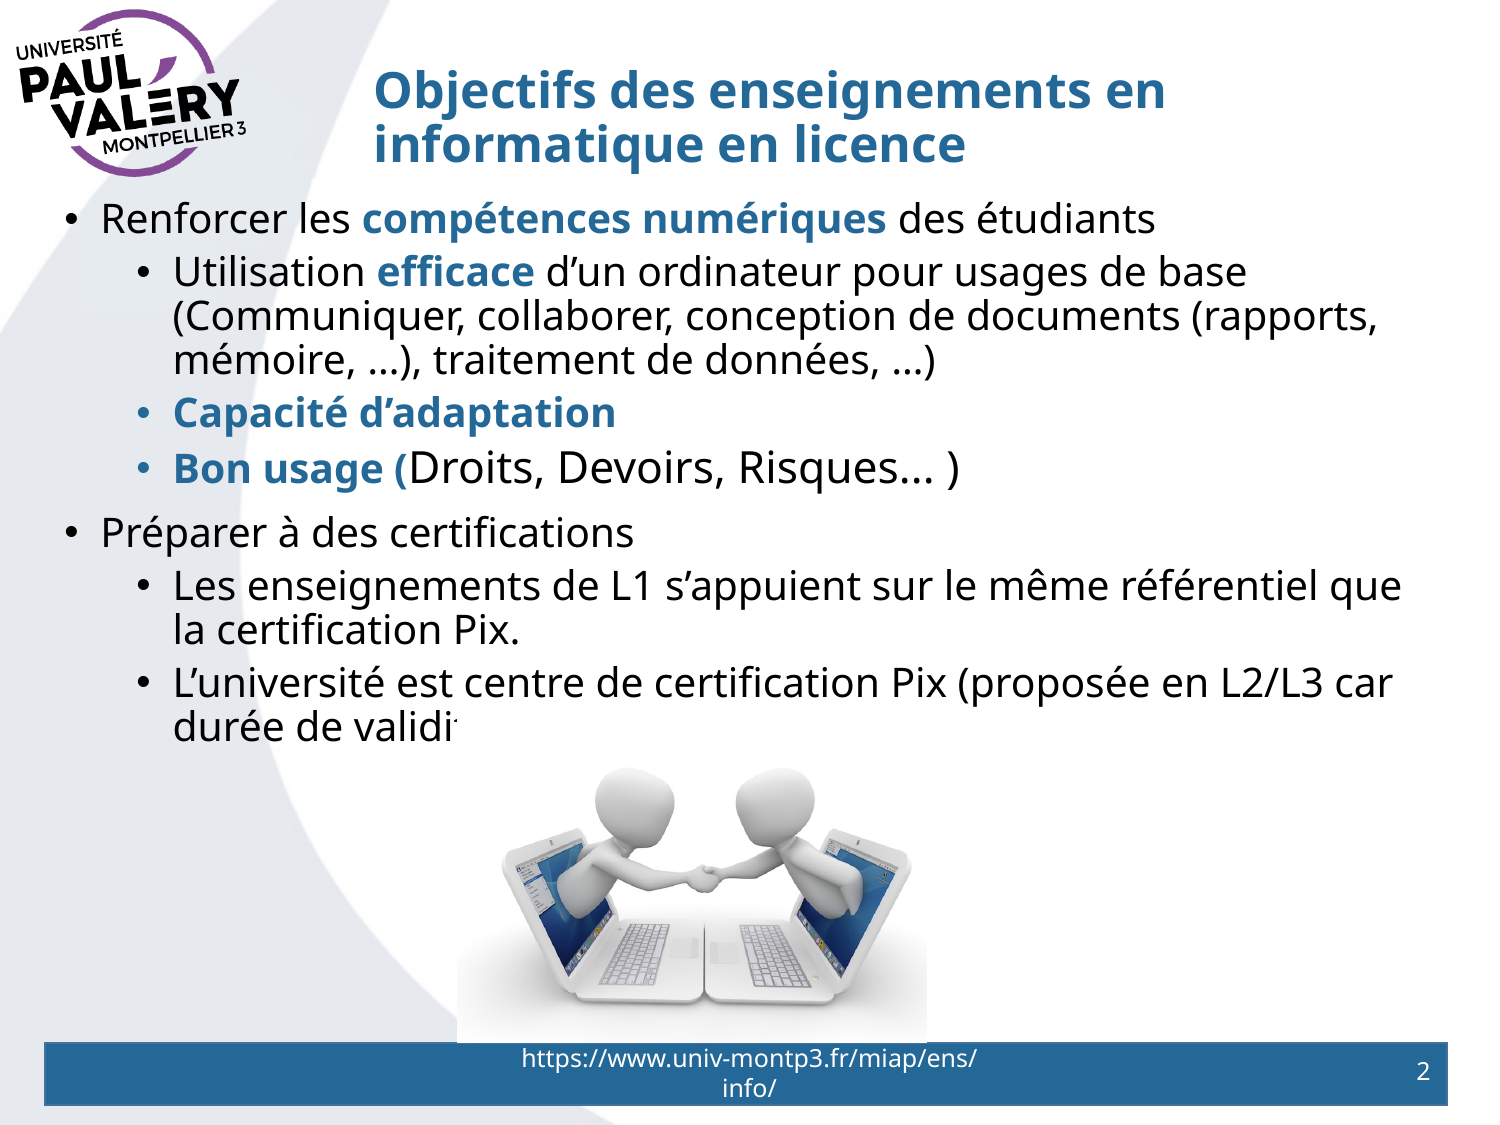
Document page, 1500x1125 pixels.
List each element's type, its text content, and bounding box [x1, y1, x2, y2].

picture [0, 0, 1500, 1125]
slide_number 2 [1107, 1042, 1446, 1103]
title Objectifs des enseignements en informatique en licence [358, 10, 1495, 229]
list Renforcer les compétences numériques des étudiants Utilisation efficace d’un ordinateur pour usages de base (Communiquer, collaborer, conception de documents (rapports, mémoire, …), traitement de données, …) Capacité d’adaptation Bon usage (Droits, Devoirs, Risques... ) Préparer à des certifications Les enseignements de L1 s’appuient sur le même référentiel que la certification Pix. L’université est centre de certification Pix (proposée en L2/L3 car durée de validité 3 ans). [49, 191, 1443, 758]
footer https://www.univ-montp3.fr/miap/ens/info/ [482, 1042, 1018, 1103]
